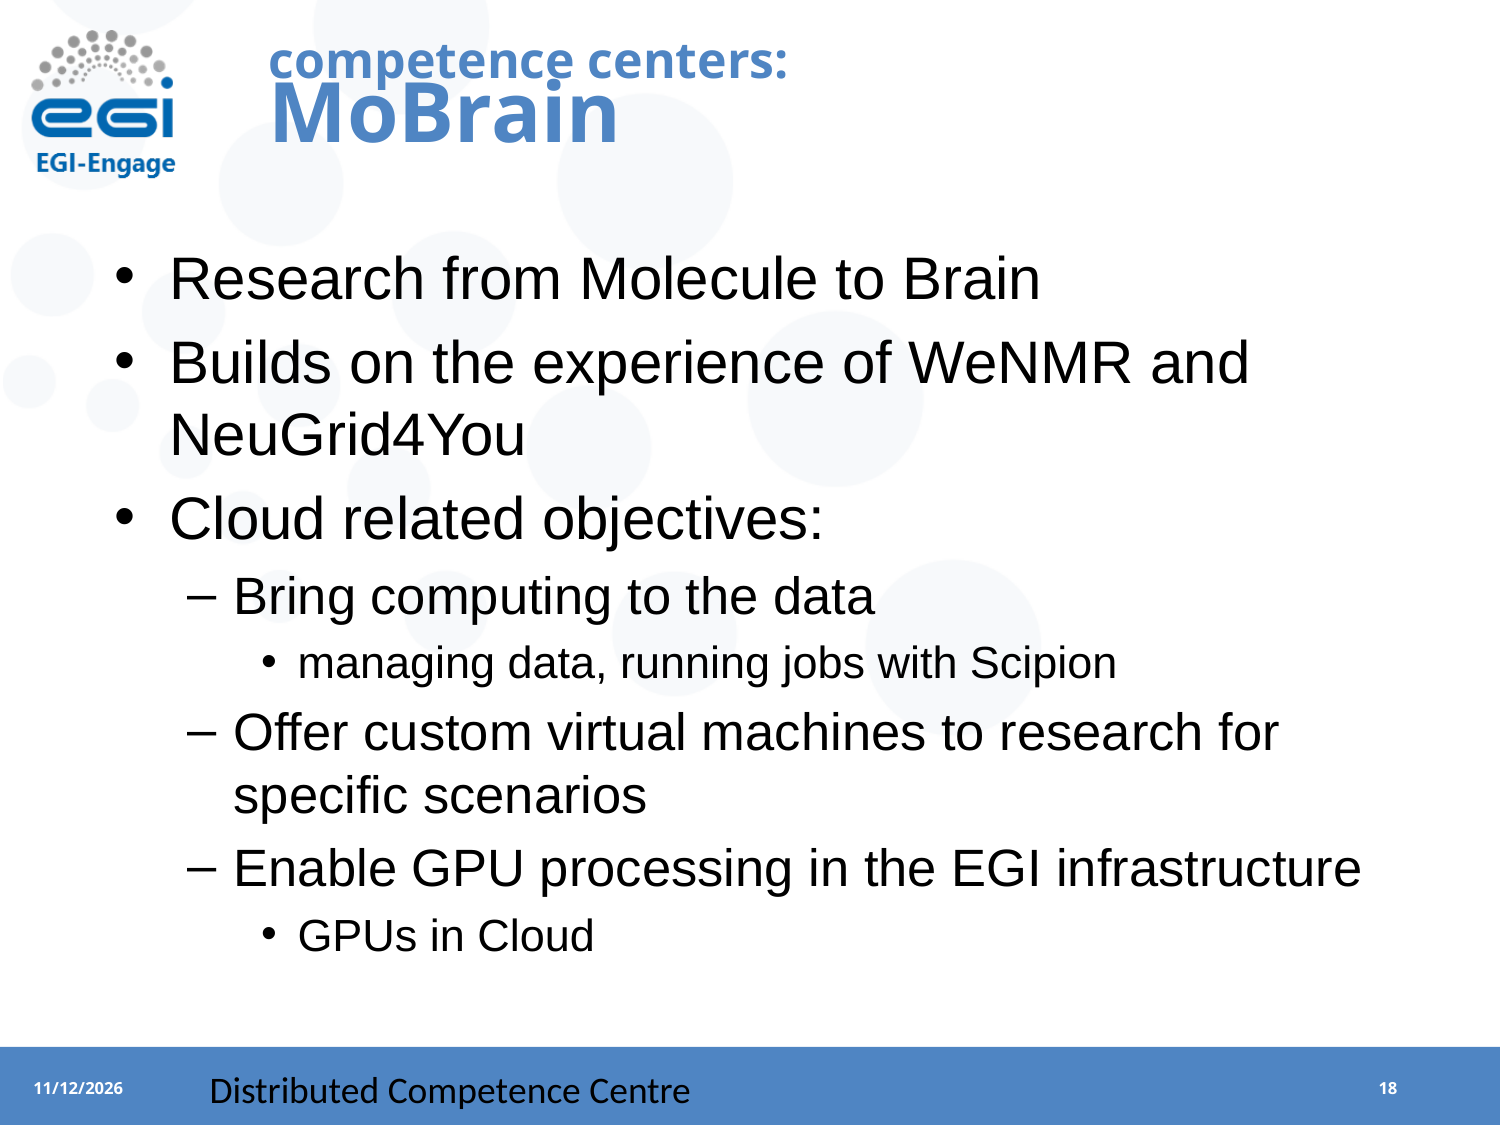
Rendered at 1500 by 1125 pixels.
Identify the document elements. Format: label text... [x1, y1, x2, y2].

footer Distributed Competence Centre [194, 1058, 1306, 1119]
title competence centers: MoBrain [253, 30, 1459, 171]
picture [3, 0, 1076, 772]
list Research from Molecule to Brain Builds on the experience of WeNMR and NeuGrid4You Cloud related objectives: Bring computing to the data managing data, running jobs with Scipion Offer custom virtual machines to research for specific scenarios Enable GPU processing in the EGI infrastructure GPUs in Cloud [100, 231, 1425, 975]
